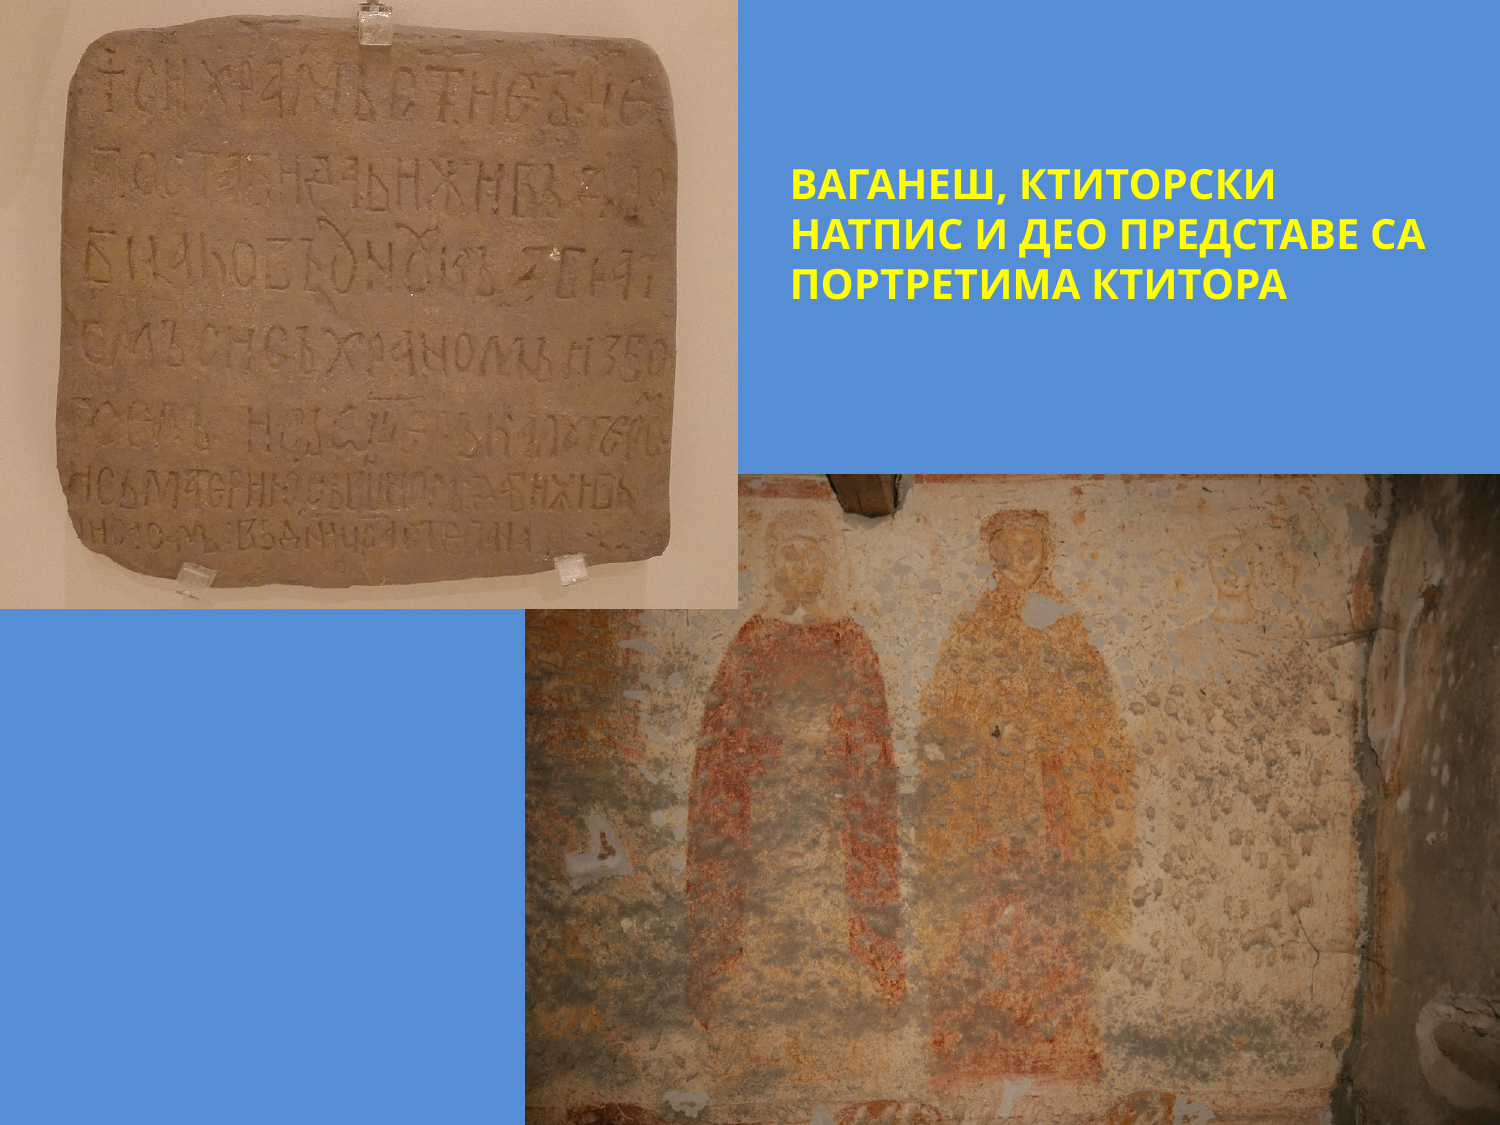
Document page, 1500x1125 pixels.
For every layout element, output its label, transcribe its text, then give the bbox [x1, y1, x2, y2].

text_box ВАГАНЕШ, КТИТОРСКИ НАТПИС И ДЕО ПРЕДСТАВЕ СА ПОРТРЕТИМА КТИТОРА [774, 149, 1463, 315]
picture [0, 0, 1500, 1125]
